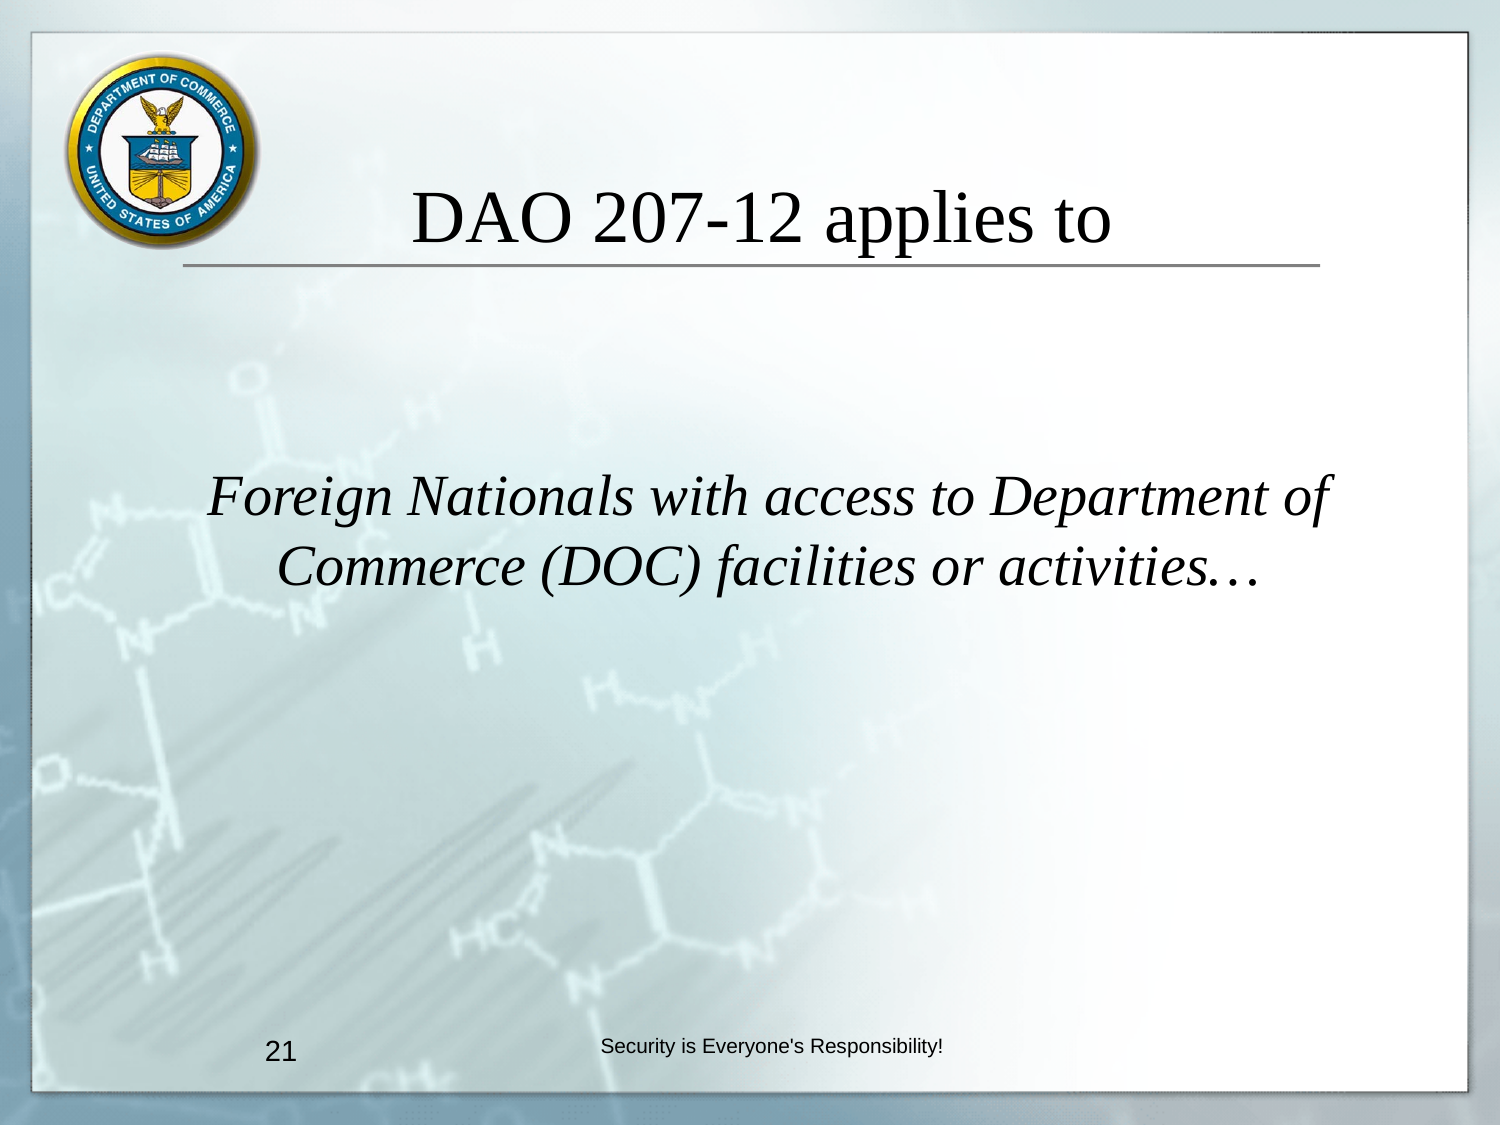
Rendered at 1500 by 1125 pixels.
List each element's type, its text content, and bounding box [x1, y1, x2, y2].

footer Security is Everyone's Responsibility! [537, 1024, 1013, 1101]
text_box Foreign Nationals with access to Department of Commerce (DOC) facilities or activities… [99, 449, 1438, 605]
slide_number 21 [249, 1024, 463, 1101]
picture [0, 0, 1500, 1125]
title DAO 207-12 applies to [137, 137, 1350, 288]
